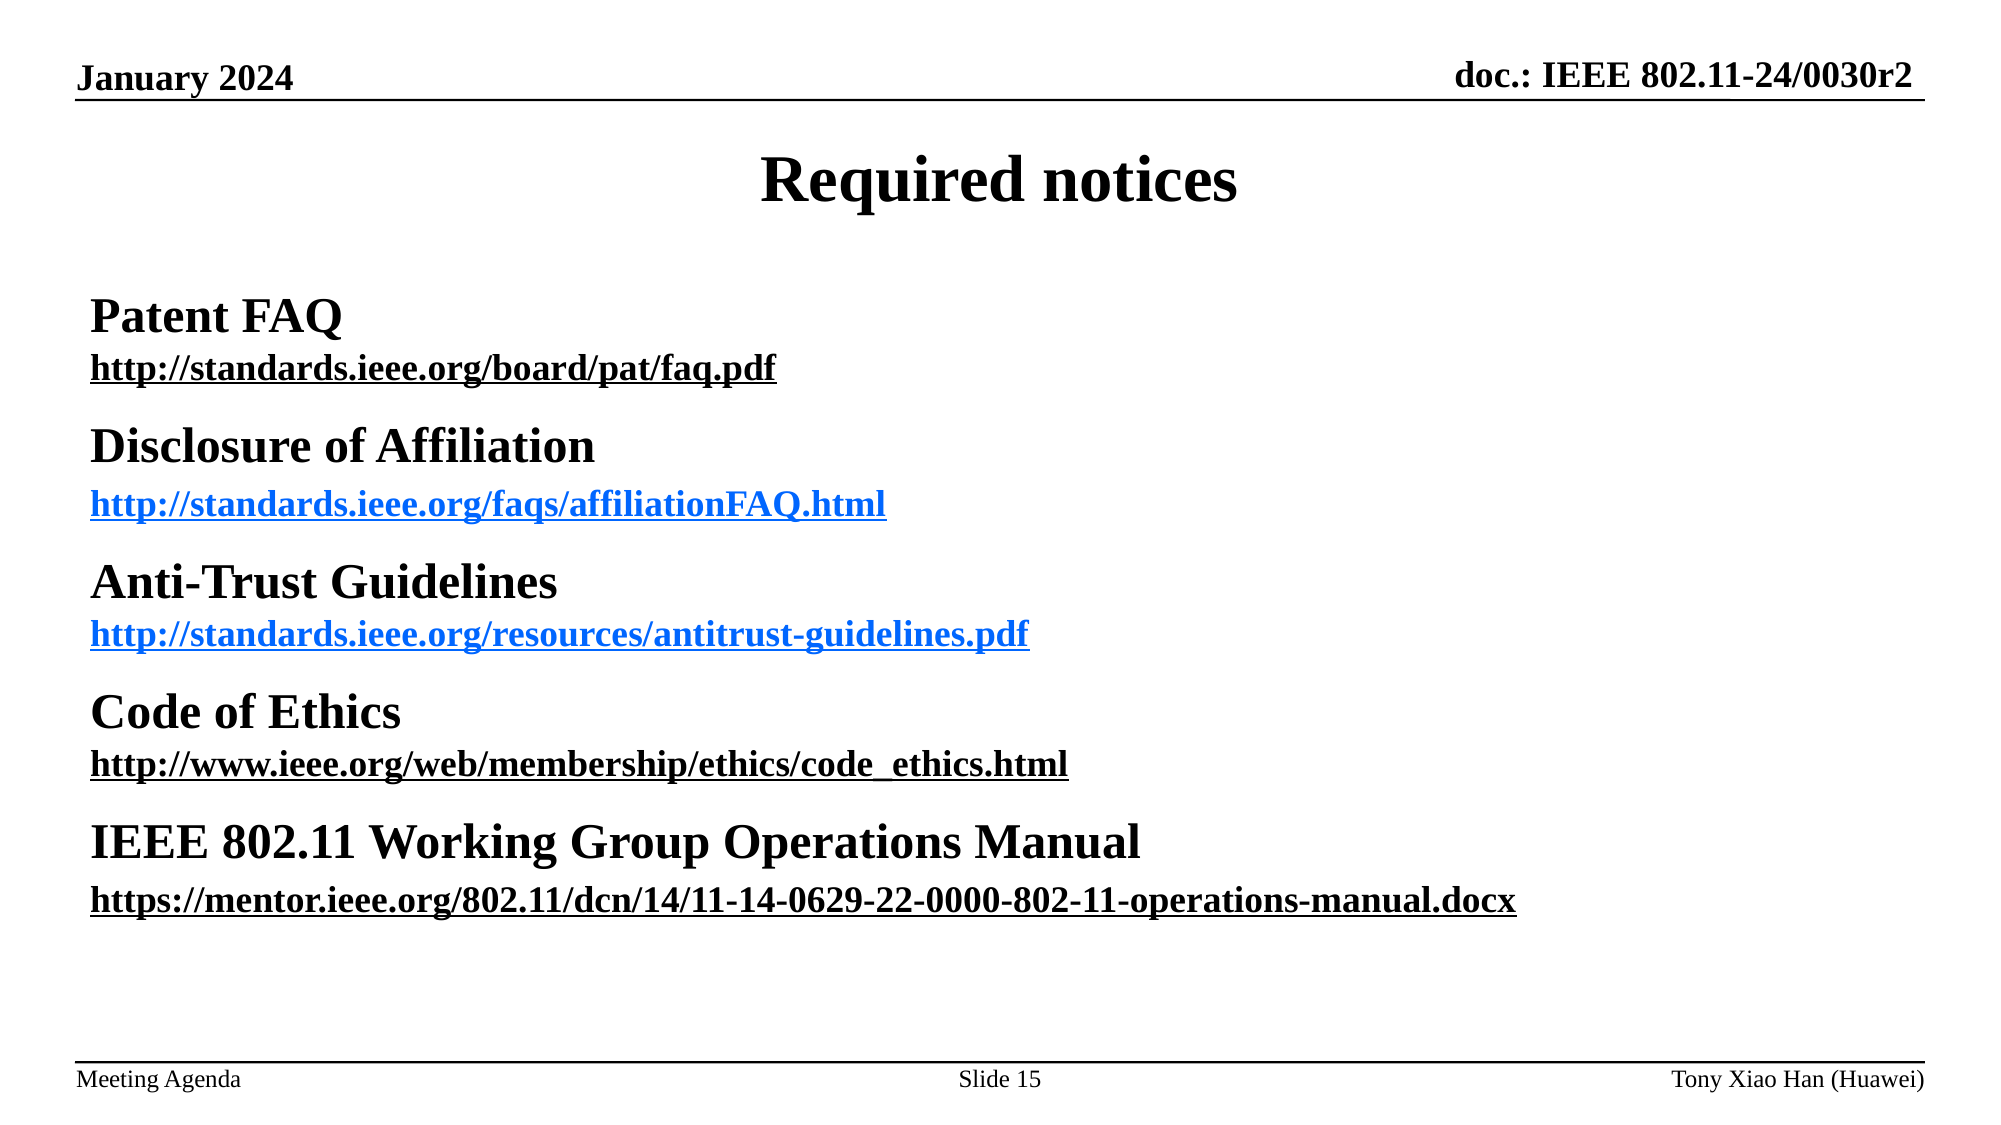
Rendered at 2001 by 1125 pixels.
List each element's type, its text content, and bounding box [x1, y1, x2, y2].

text_box Patent FAQ http://standards.ieee.org/board/pat/faq.pdf Disclosure of Affiliation http://standards.ieee.org/faqs/affiliationFAQ.html Anti-Trust Guidelines http://standards.ieee.org/resources/antitrust-guidelines.pdf Code of Ethics http://www.ieee.org/web/membership/ethics/code_ethics.html IEEE 802.11 Working Group Operations Manual https://mentor.ieee.org/802.11/dcn/14/11-14-0629-22-0000-802-11-operations-manual.docx [75, 275, 1925, 1050]
text_box Required notices [362, 87, 1638, 263]
